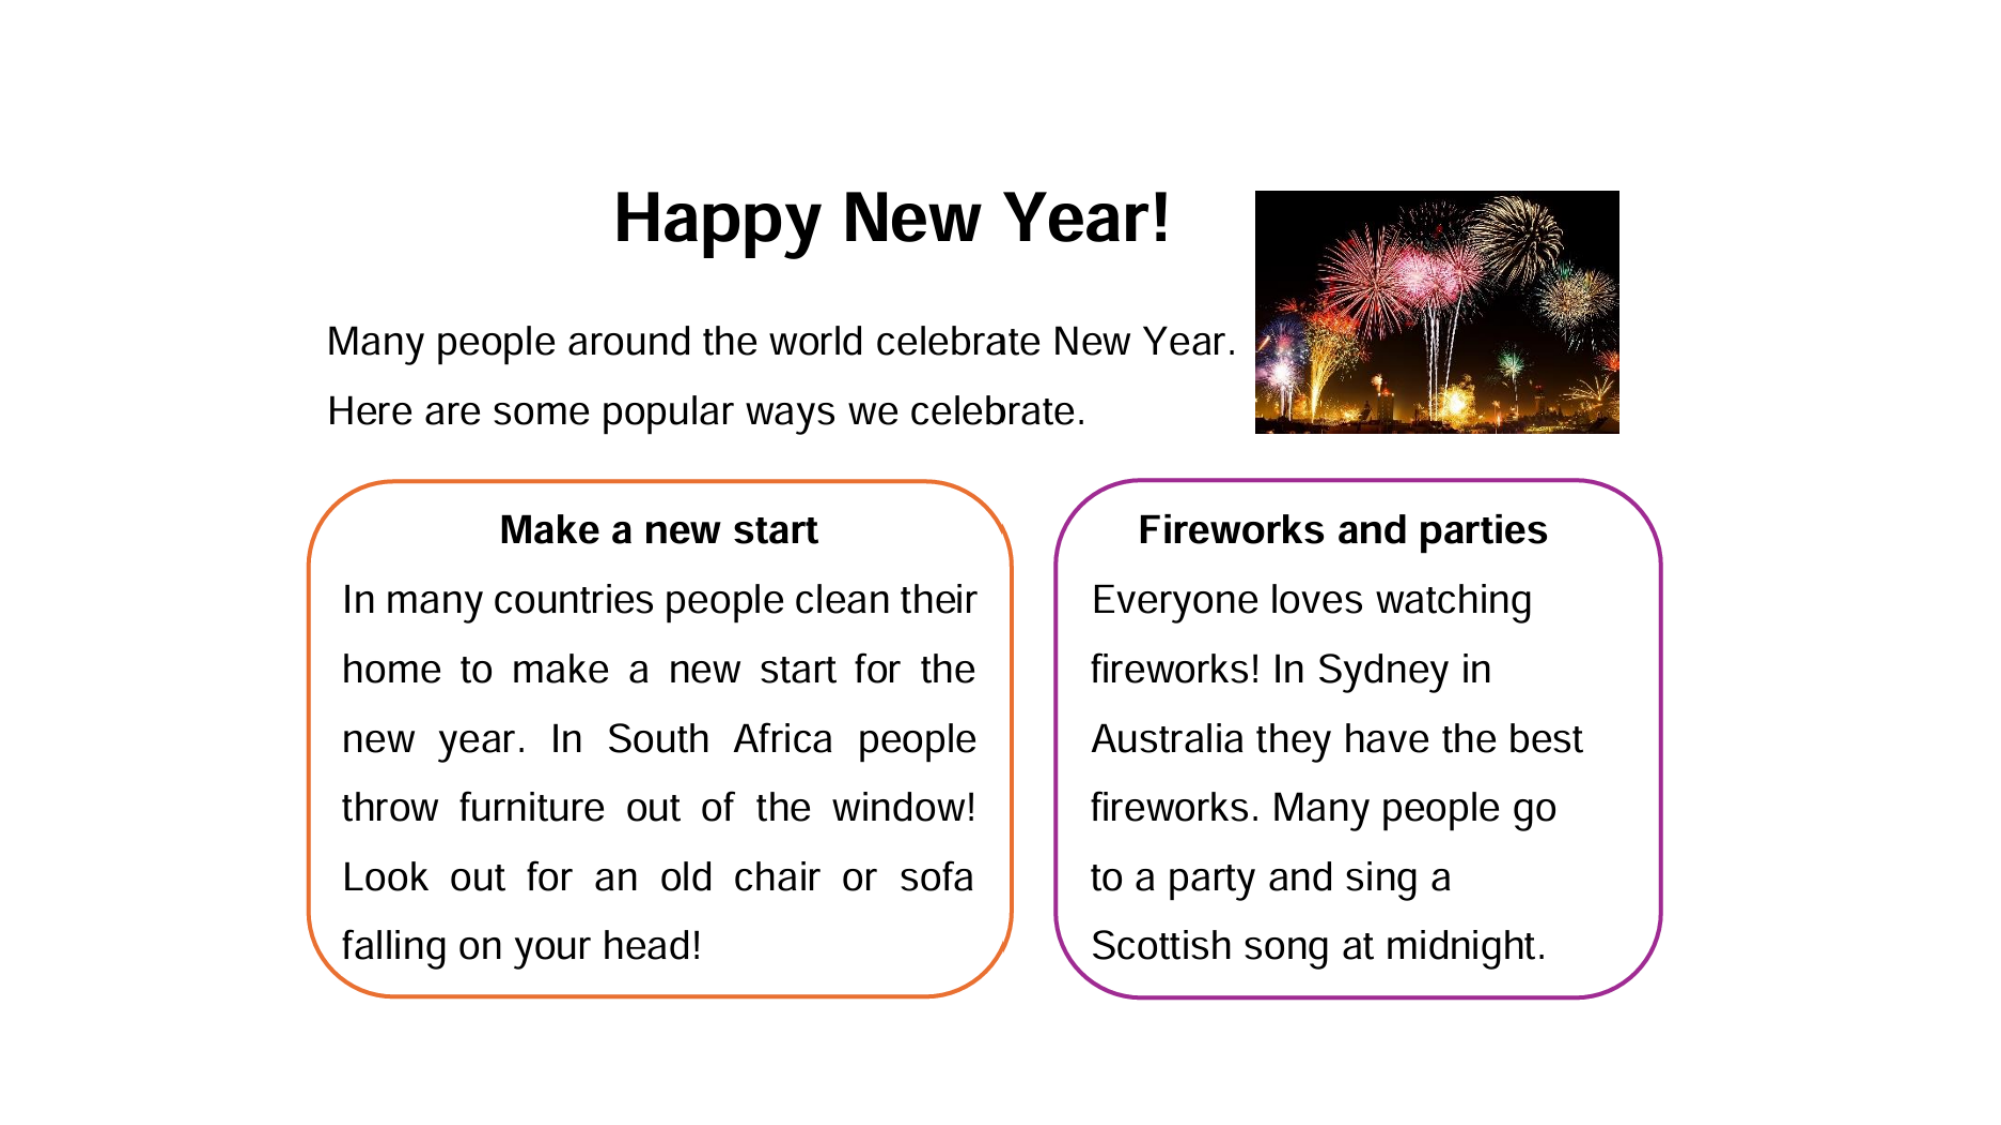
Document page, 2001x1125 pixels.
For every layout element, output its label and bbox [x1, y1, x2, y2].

picture [231, 104, 1769, 1020]
